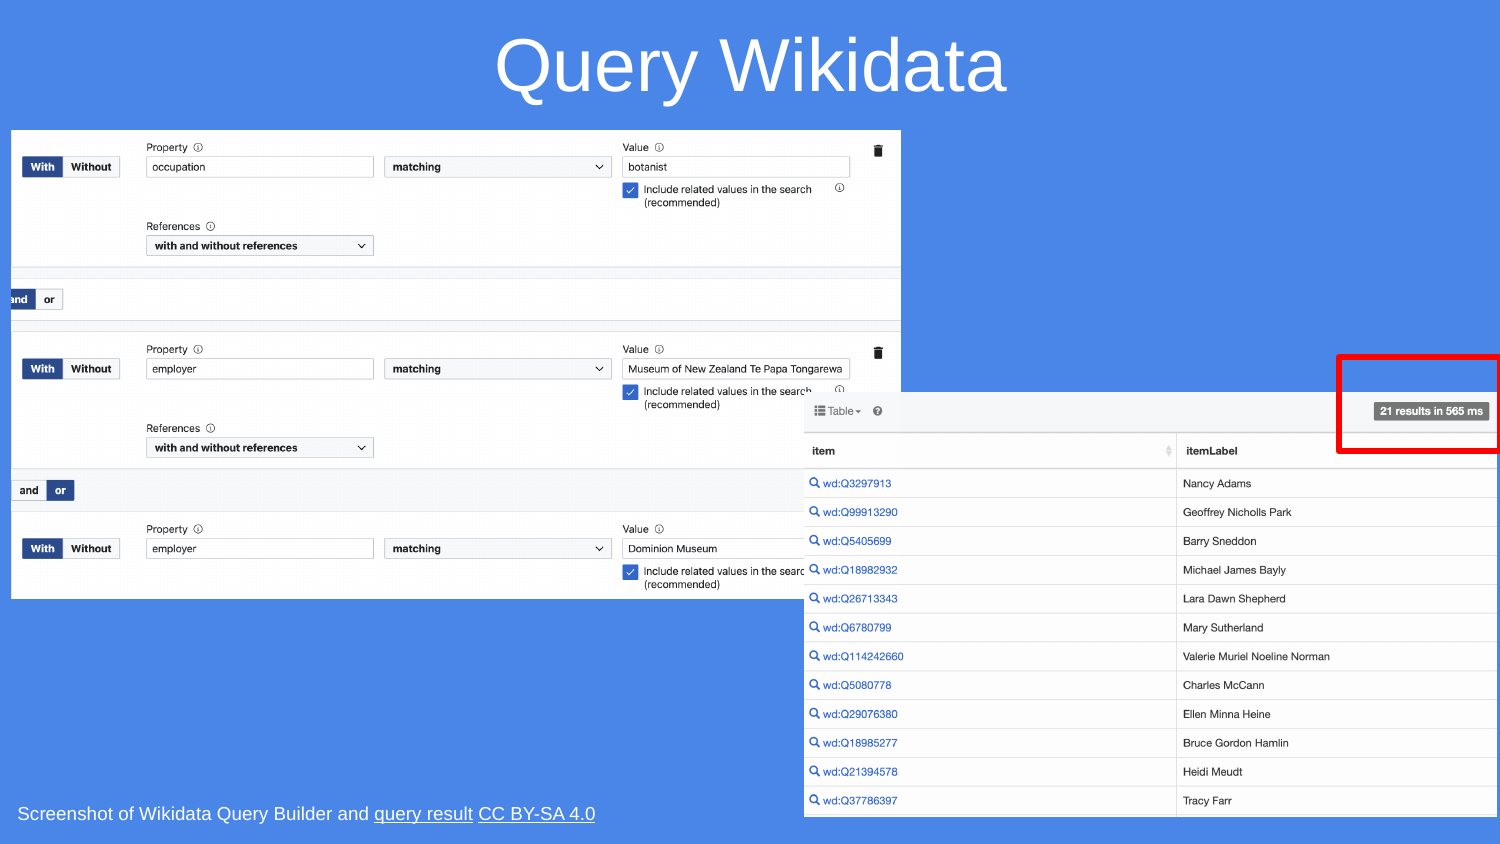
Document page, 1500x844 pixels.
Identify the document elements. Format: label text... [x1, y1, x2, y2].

text_box Query Wikidata [2, 1, 1500, 131]
text_box Screenshot of Wikidata Query Builder and query result CC BY-SA 4.0 [2, 790, 866, 836]
picture [10, 130, 1497, 817]
text_box [1338, 357, 1500, 395]
